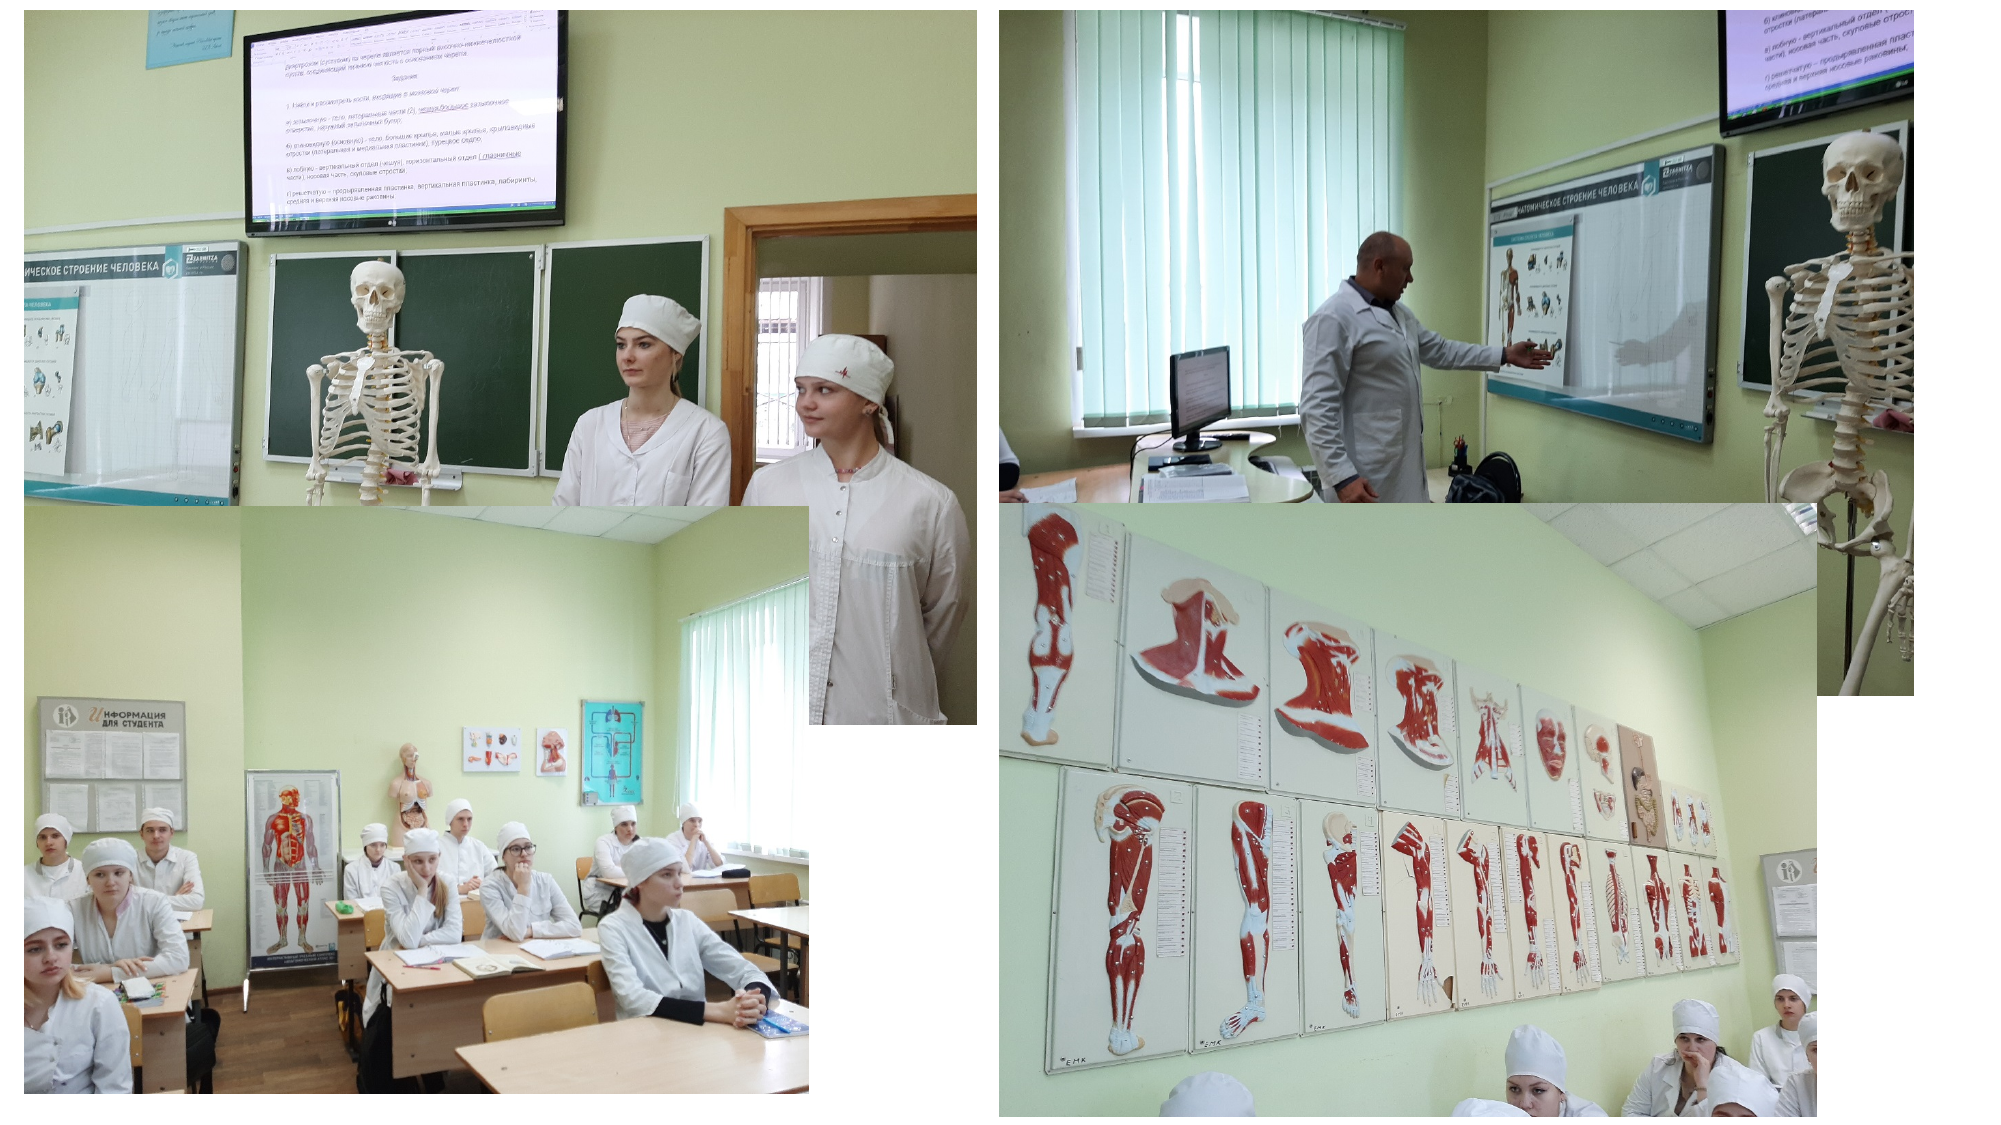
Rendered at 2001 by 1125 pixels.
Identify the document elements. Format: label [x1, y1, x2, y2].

picture [24, 506, 809, 1094]
picture [999, 10, 1914, 1117]
list [24, 10, 977, 725]
